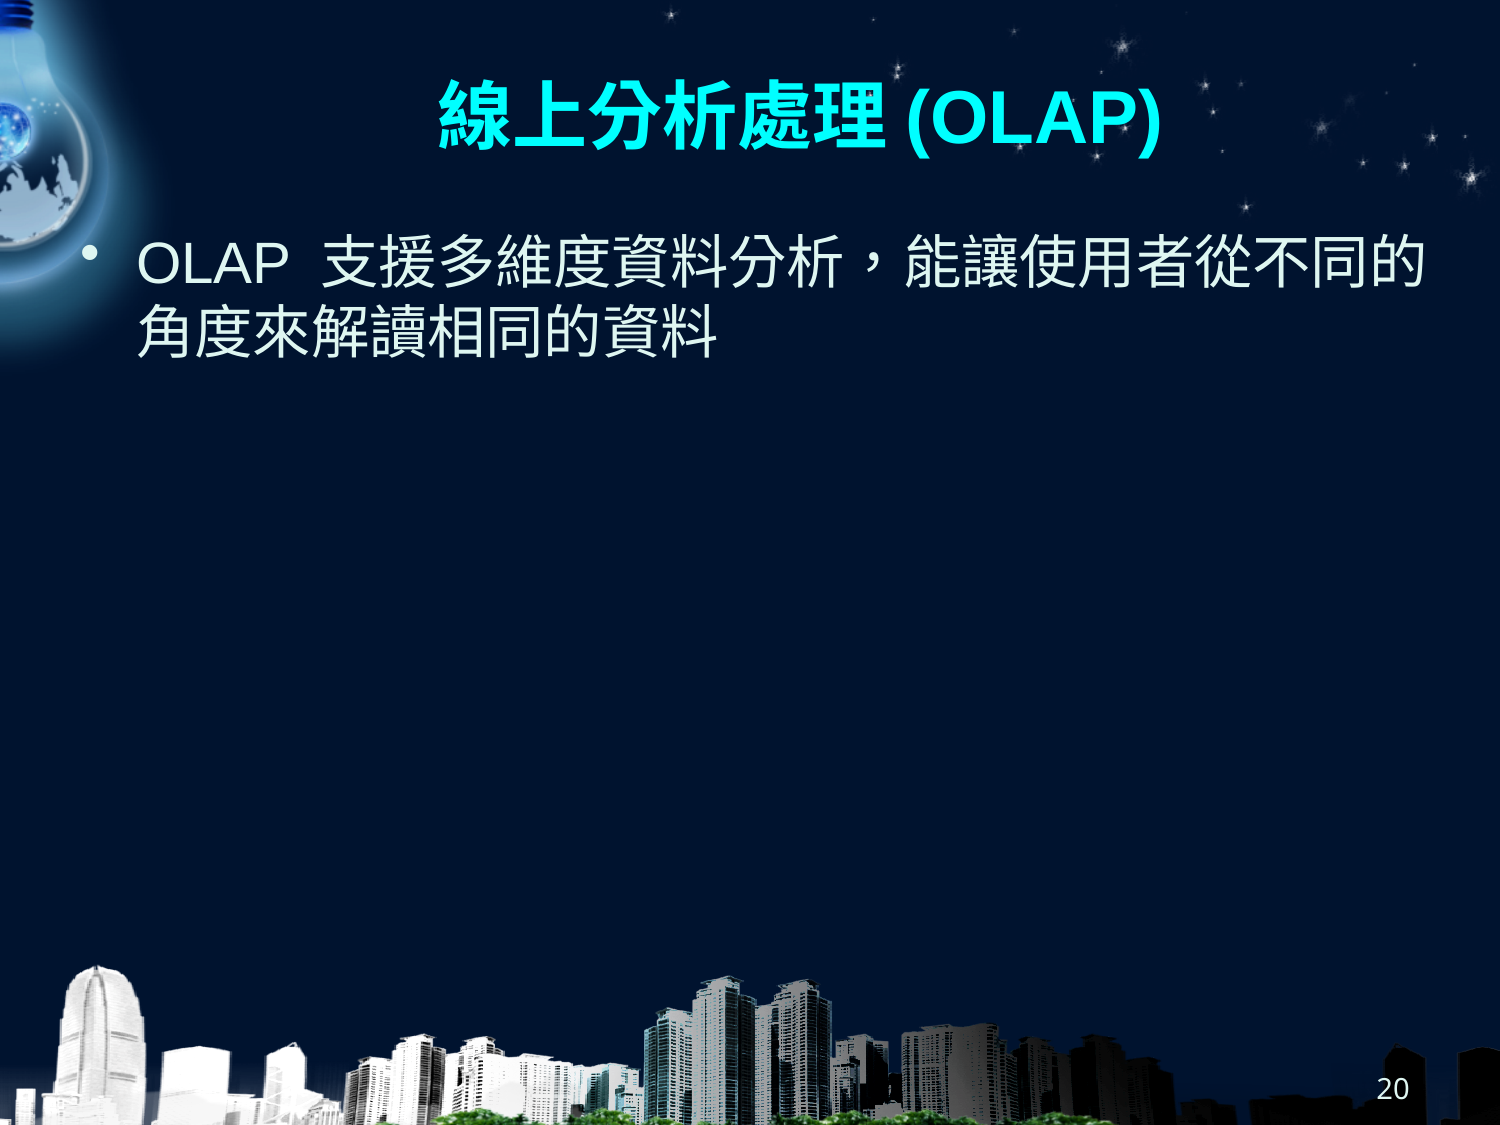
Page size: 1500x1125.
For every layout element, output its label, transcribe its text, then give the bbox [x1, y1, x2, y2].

title 線上分析處理(OLAP) [135, 19, 1465, 209]
picture [656, 0, 1500, 223]
picture [0, 0, 182, 383]
list OLAP 支援多維度資料分析，能讓使用者從不同的角度來解讀相同的資料 [64, 217, 1465, 981]
slide_number 20 [1074, 1062, 1426, 1125]
picture [0, 964, 1500, 1125]
